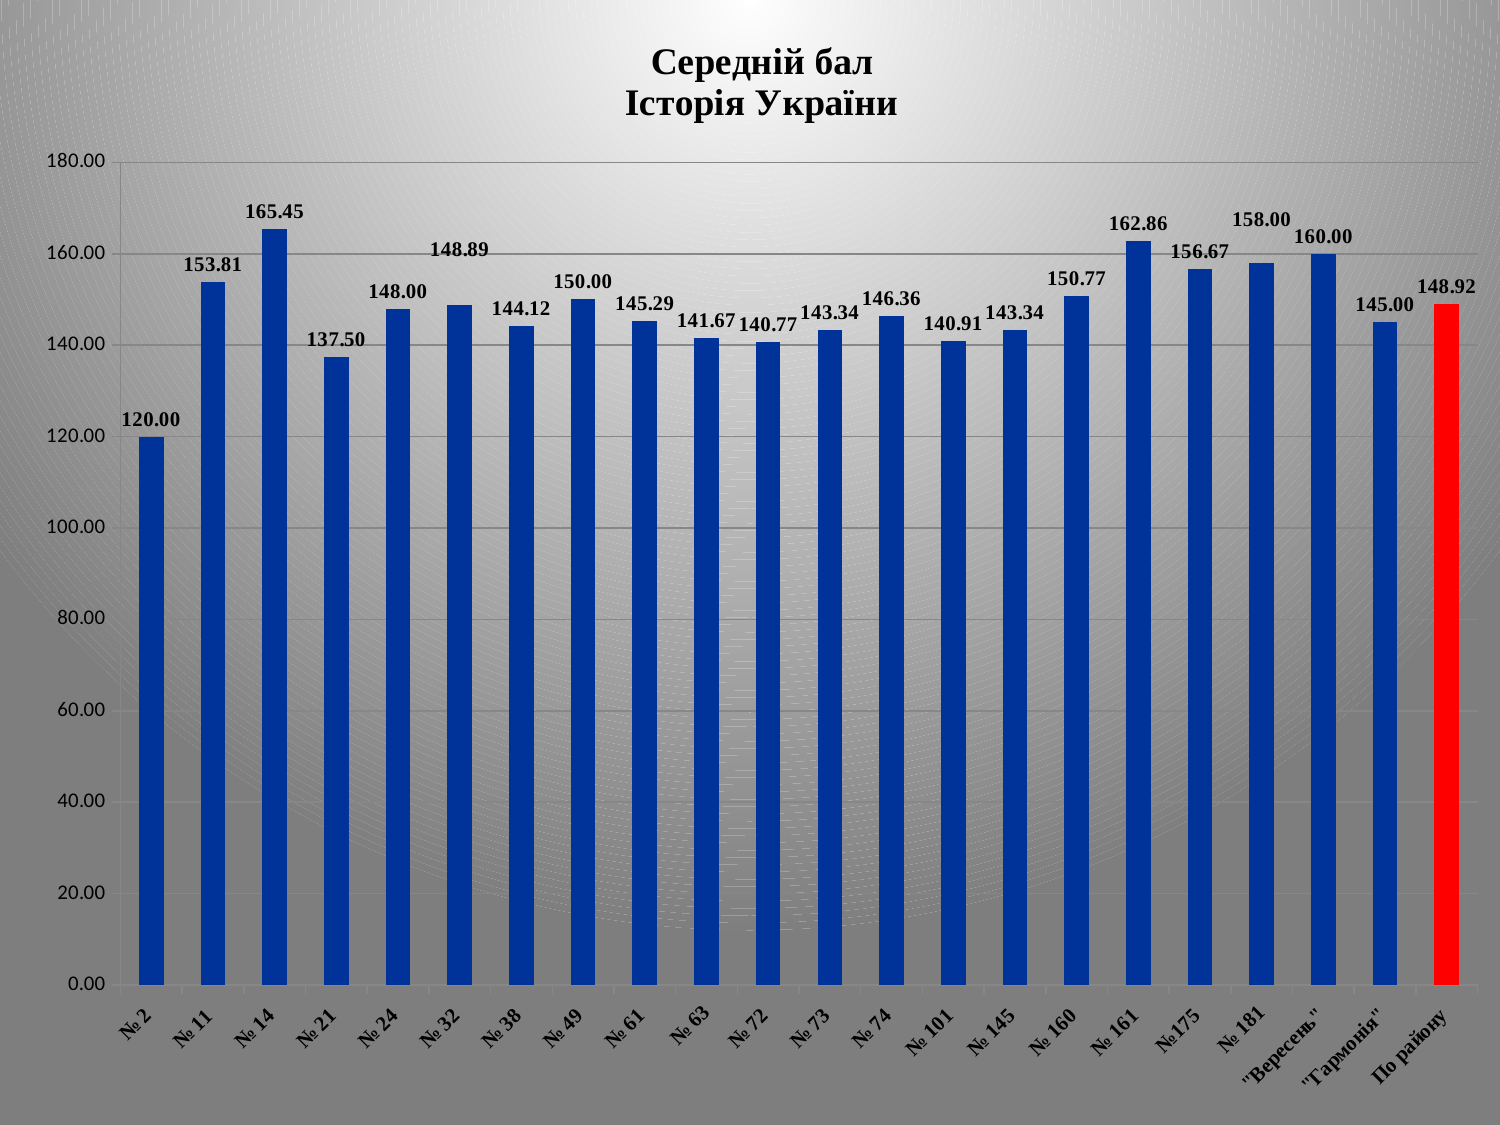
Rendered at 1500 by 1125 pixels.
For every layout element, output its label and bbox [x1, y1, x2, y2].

chart [23, 0, 1500, 1125]
